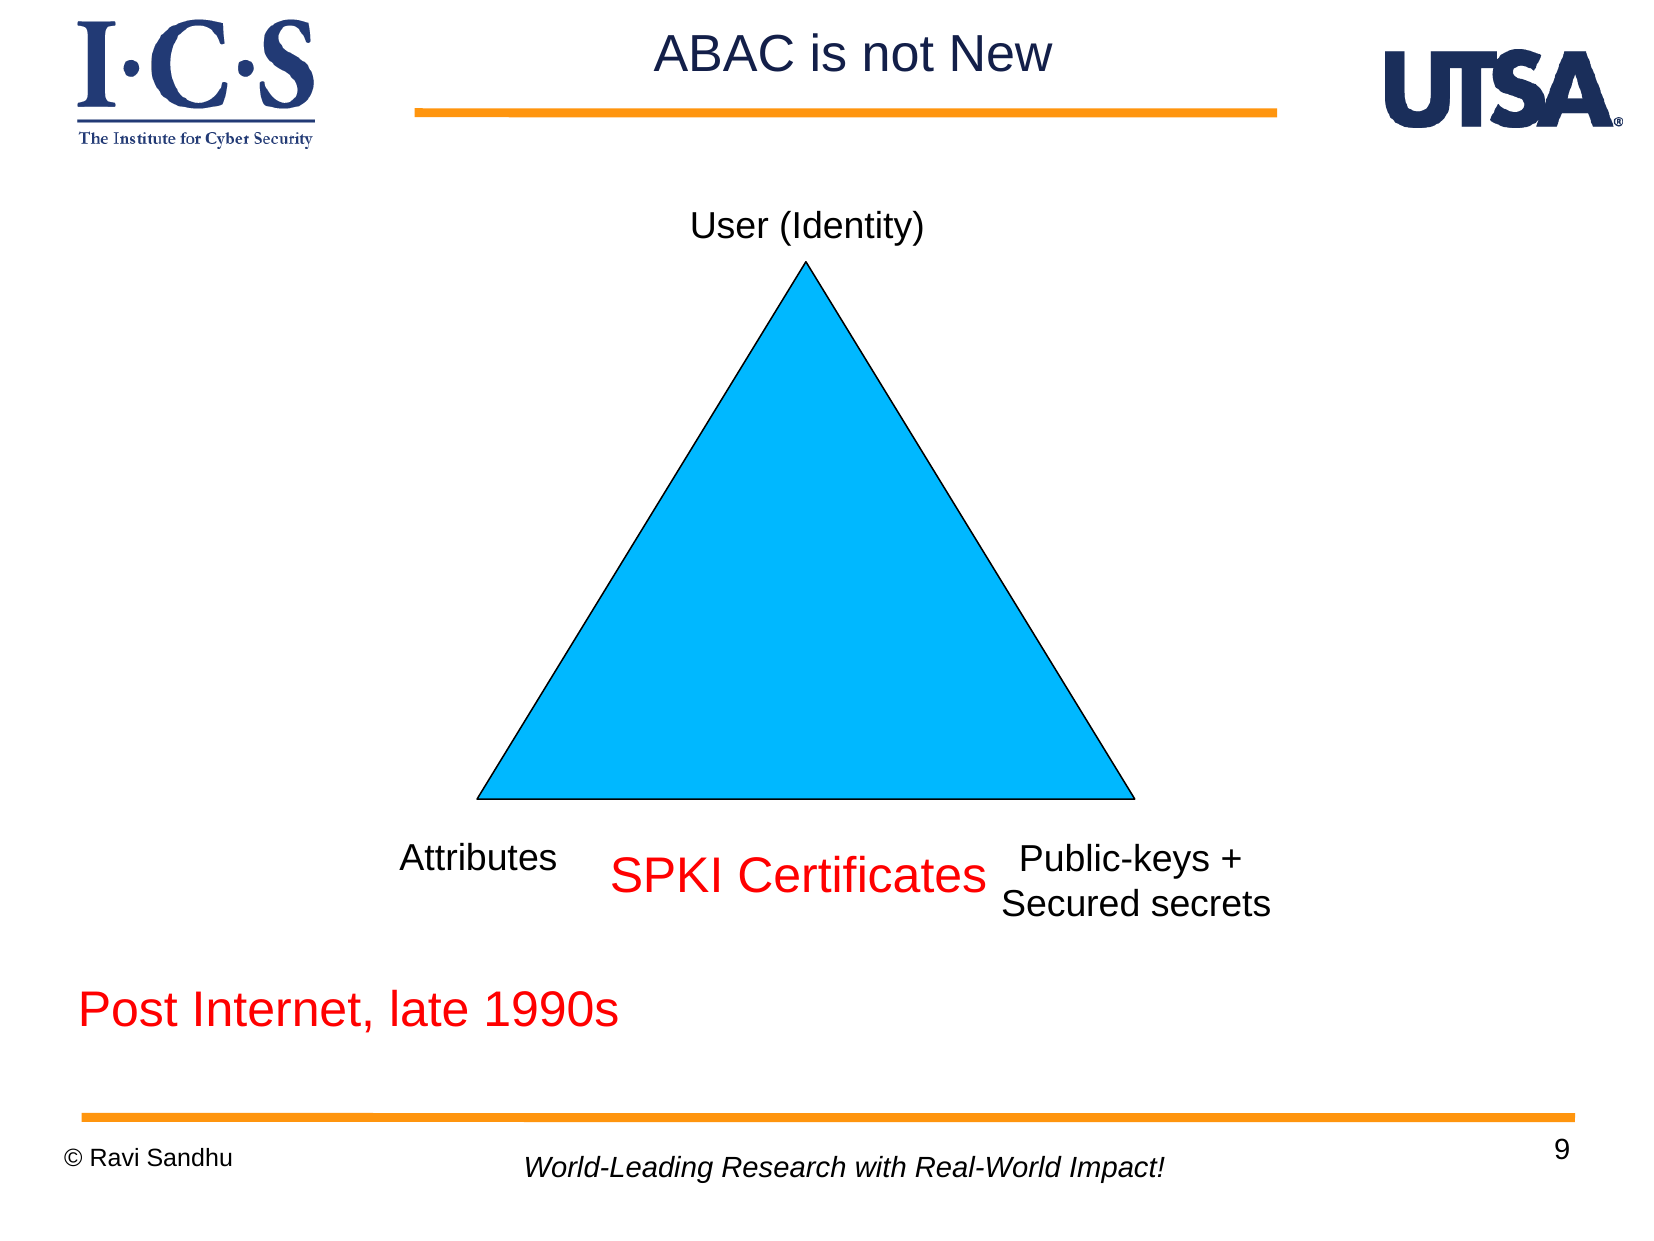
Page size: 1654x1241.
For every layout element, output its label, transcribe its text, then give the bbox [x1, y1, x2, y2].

text_box © Ravi Sandhu [64, 1141, 450, 1206]
text_box Attributes [258, 822, 699, 890]
text_box User (Identity) [587, 190, 1028, 258]
text_box ABAC is not New [426, 8, 1280, 93]
text_box Public-keys + Secured secrets [916, 823, 1356, 936]
slide_number 9 [1181, 1125, 1575, 1219]
picture [1385, 49, 1623, 128]
picture [73, 0, 317, 151]
text_box [477, 261, 1135, 800]
text_box World-Leading Research with Real-World Impact! [510, 1141, 1180, 1190]
text_box Post Internet, late 1990s [52, 968, 646, 1044]
text_box SPKI Certificates [584, 834, 1013, 910]
